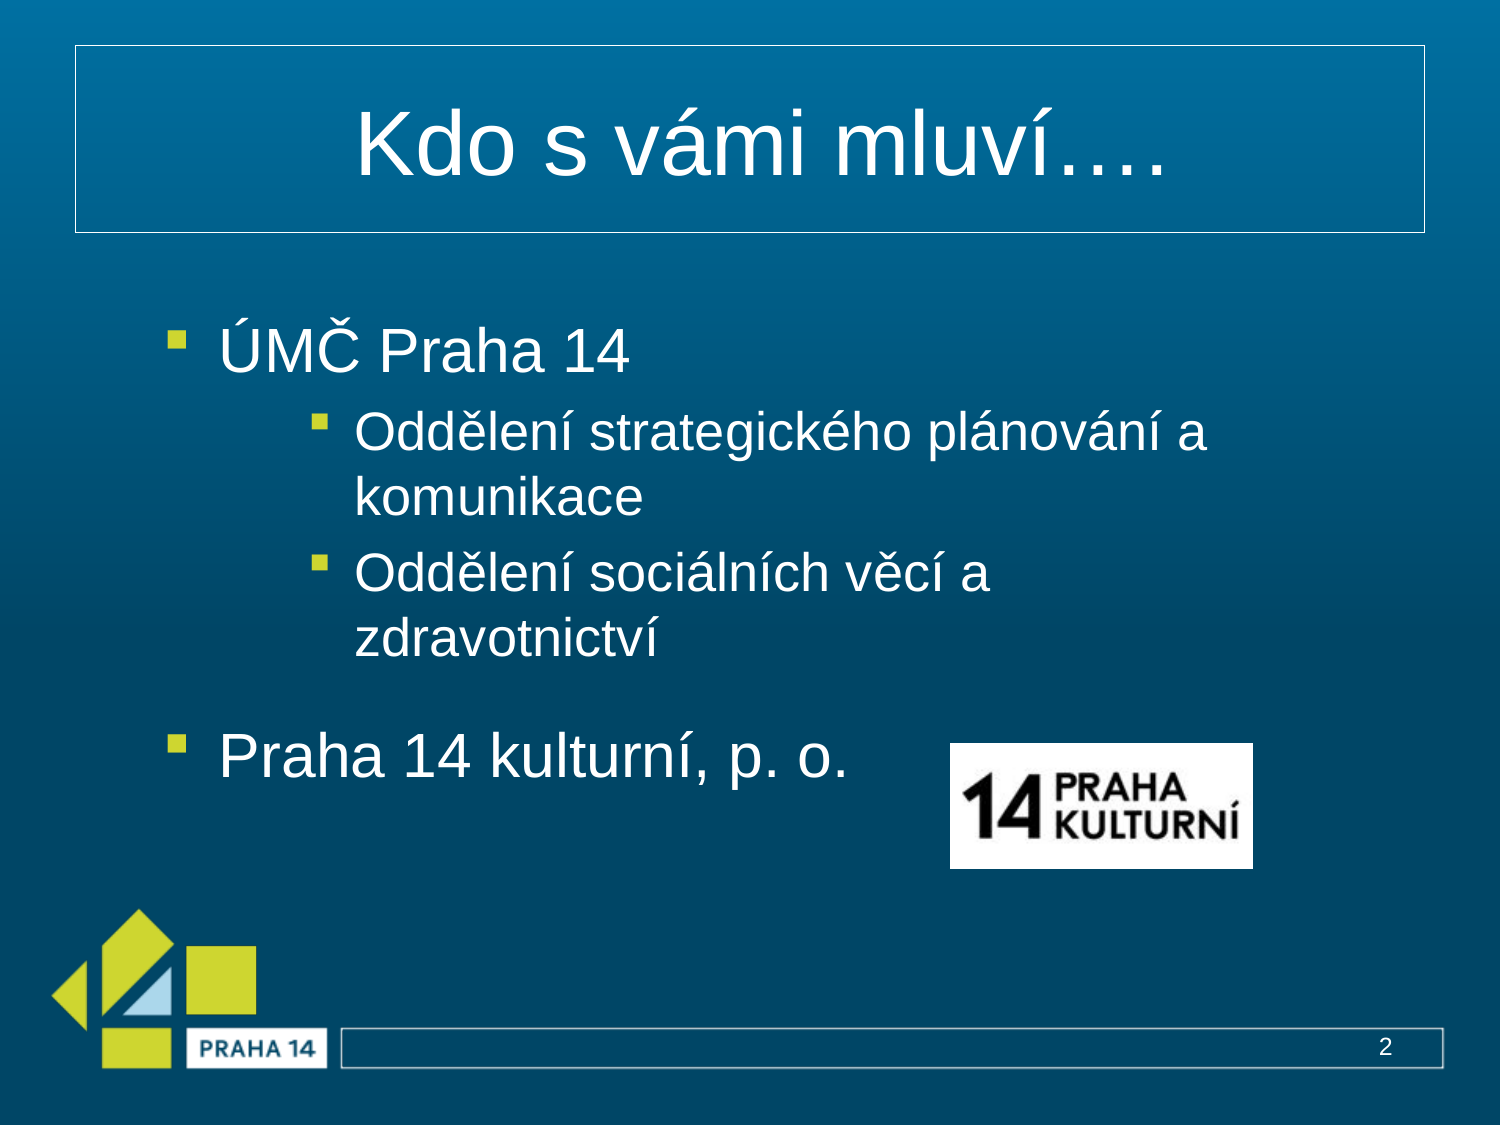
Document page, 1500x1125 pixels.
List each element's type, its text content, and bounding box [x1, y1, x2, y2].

list ÚMČ Praha 14 Oddělení strategického plánování a komunikace Oddělení sociálních věcí a zdravotnictví Praha 14 kulturní, p. o. [147, 302, 1296, 858]
slide_number 2 [1364, 1023, 1449, 1071]
title Kdo s vámi mluví…. [75, 45, 1425, 233]
picture [951, 744, 1252, 868]
